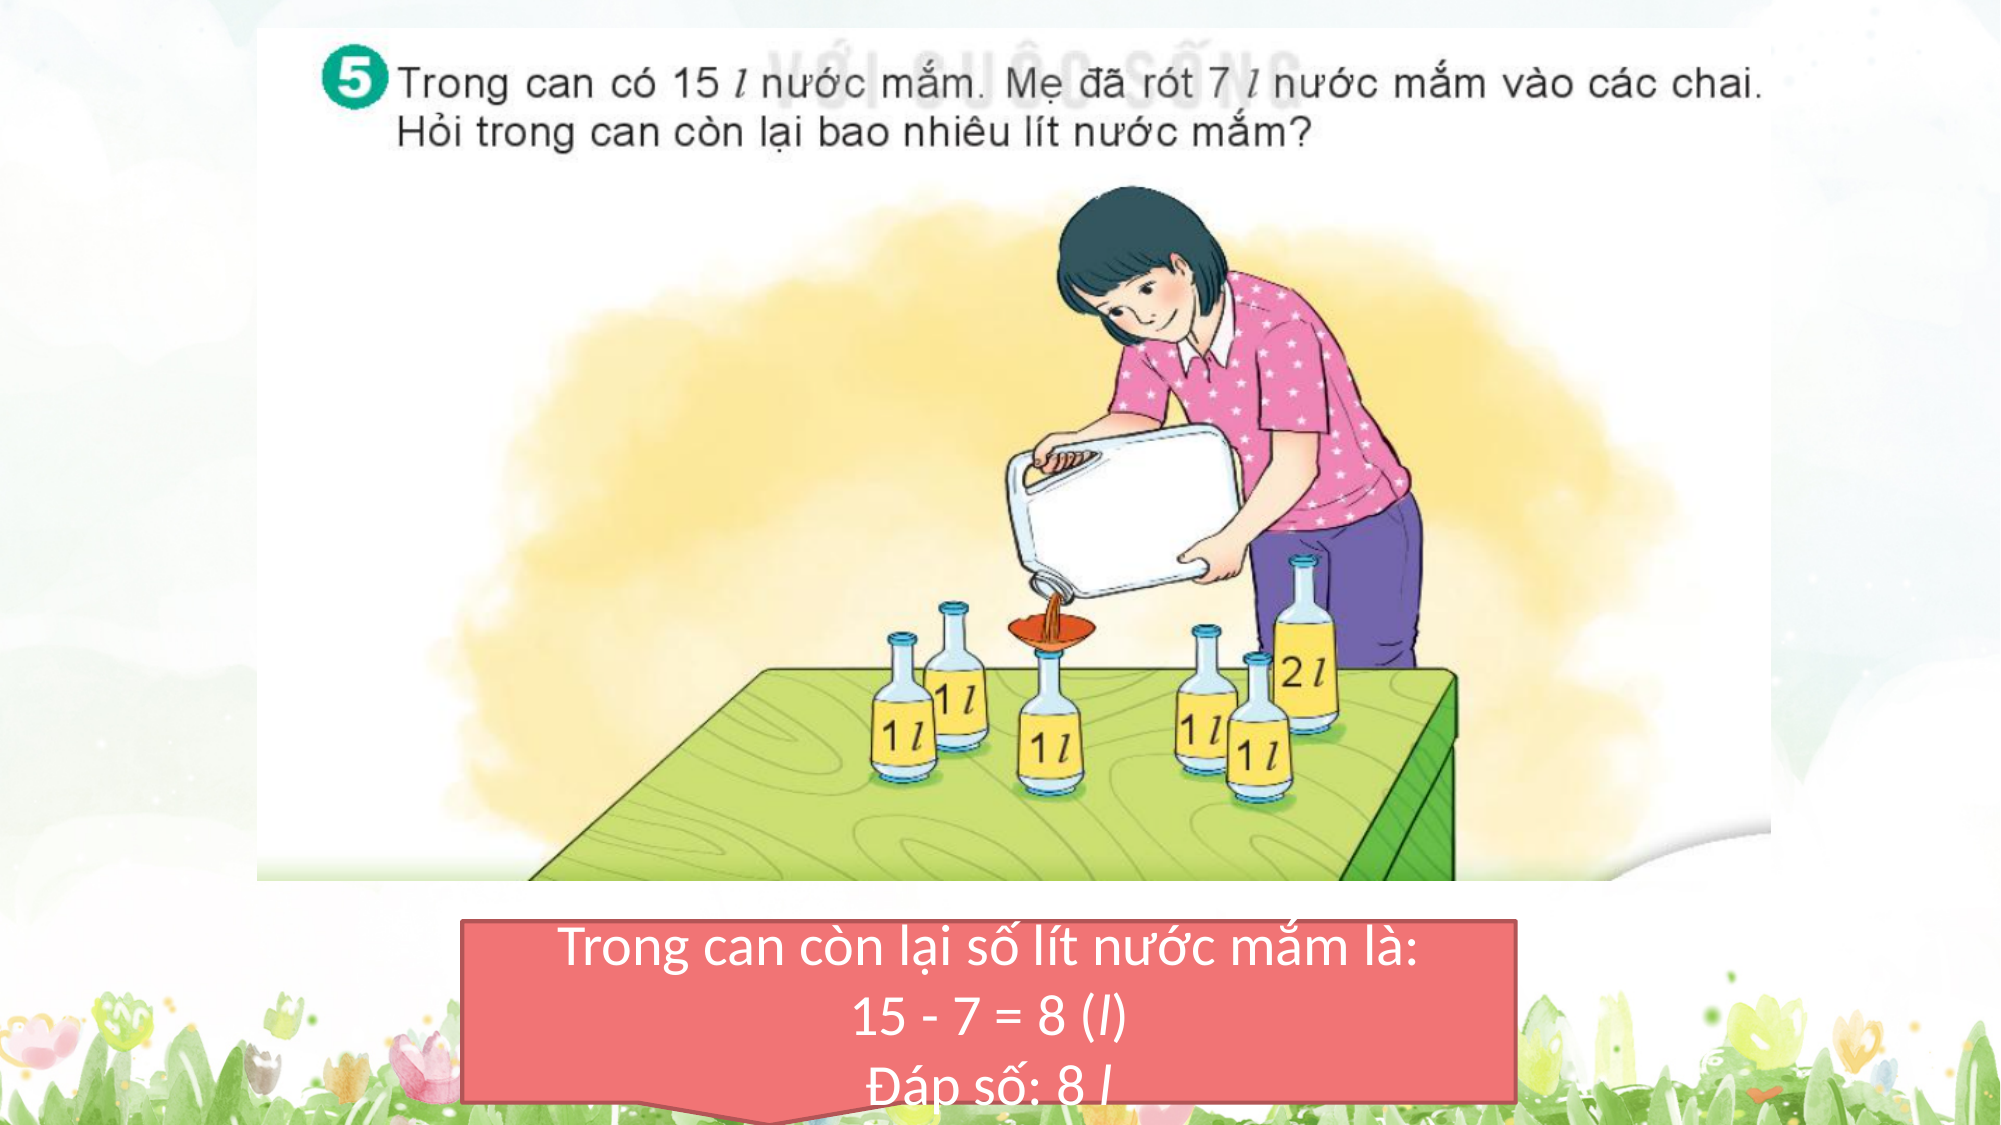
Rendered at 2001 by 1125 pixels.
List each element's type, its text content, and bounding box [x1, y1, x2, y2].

slide_number [1518, 1042, 1900, 1103]
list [256, 28, 1771, 881]
picture [0, 0, 2001, 1125]
text_box Trong can còn lại số lít nước mắm là: 15 - 7 = 8 (l) Đáp số: 8 l [460, 919, 1518, 1125]
